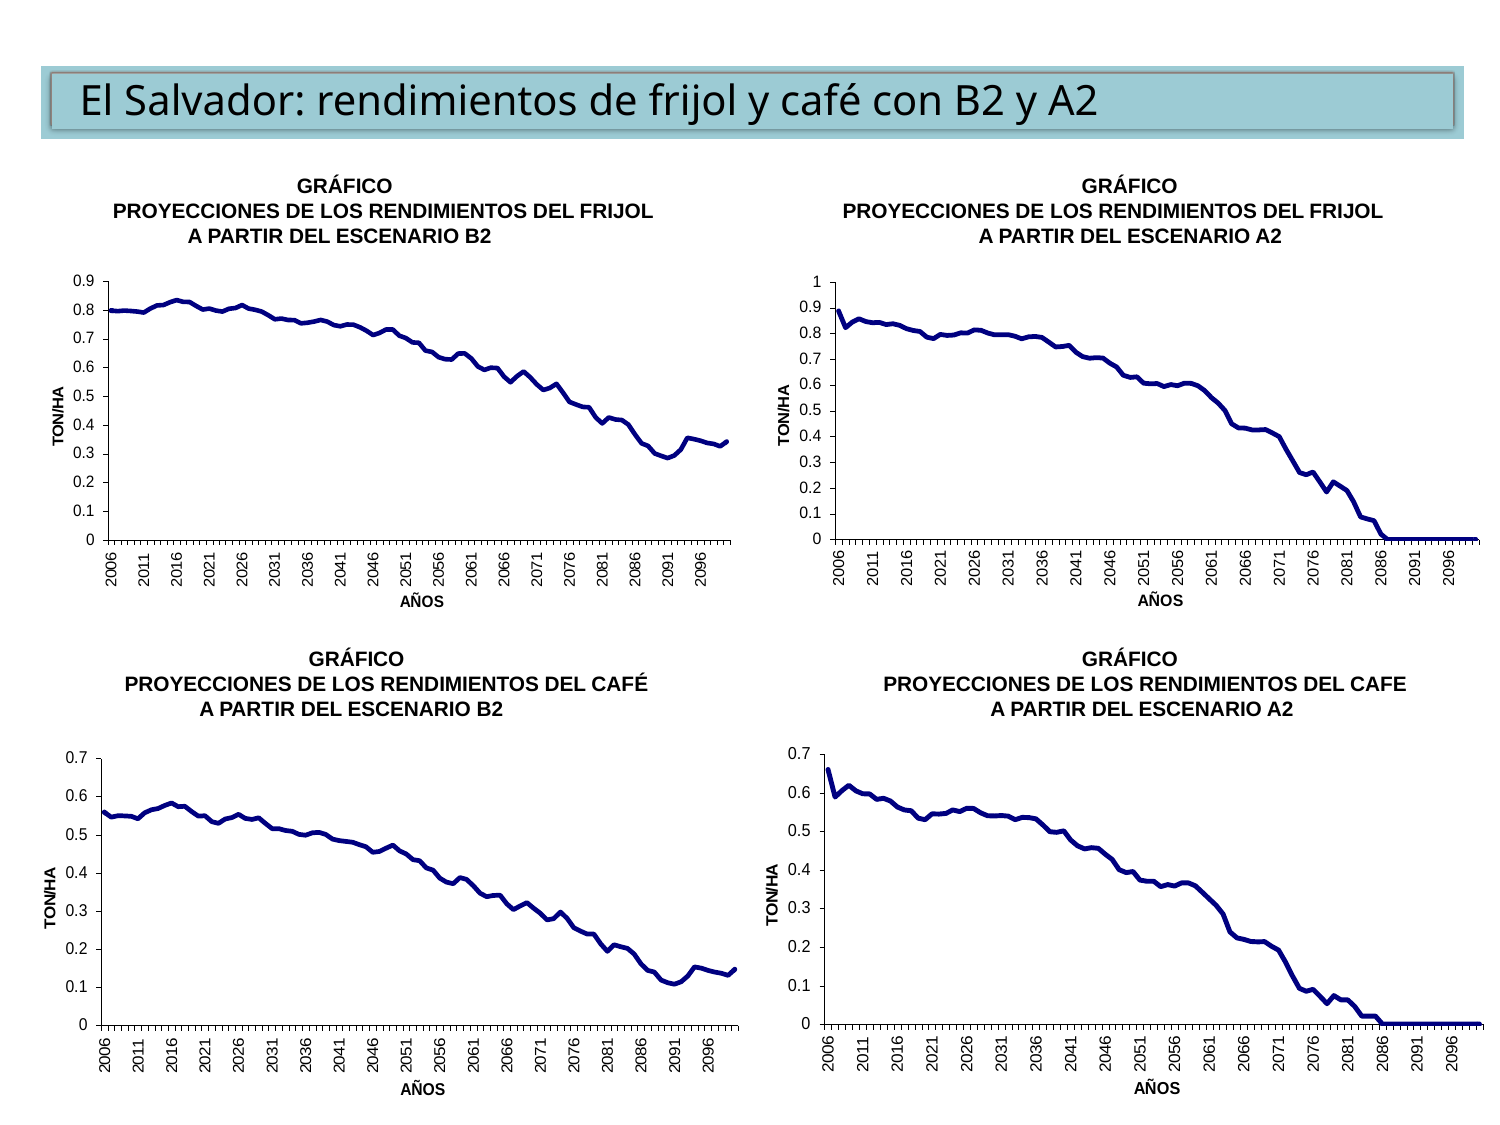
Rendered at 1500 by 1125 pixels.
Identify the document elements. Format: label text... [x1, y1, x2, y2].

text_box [40, 66, 1464, 140]
picture [27, 248, 747, 638]
picture [0, 720, 1500, 1125]
text_box GRÁFICO GRÁFICO PROYECCIONES DE LOS RENDIMIENTOS DEL CAFÉ PROYECCIONES DE LOS RENDIMIENTOS DEL CAFE A PARTIR DEL ESCENARIO B2 A PARTIR DEL ESCENARIO A2 [29, 640, 1500, 723]
picture [752, 249, 1497, 637]
text_box GRÁFICO GRÁFICO PROYECCIONES DE LOS RENDIMIENTOS DEL FRIJOL PROYECCIONES DE LOS RENDIMIENTOS DEL FRIJOL A PARTIR DEL ESCENARIO B2 A PARTIR DEL ESCENARIO A2 [17, 165, 1489, 256]
